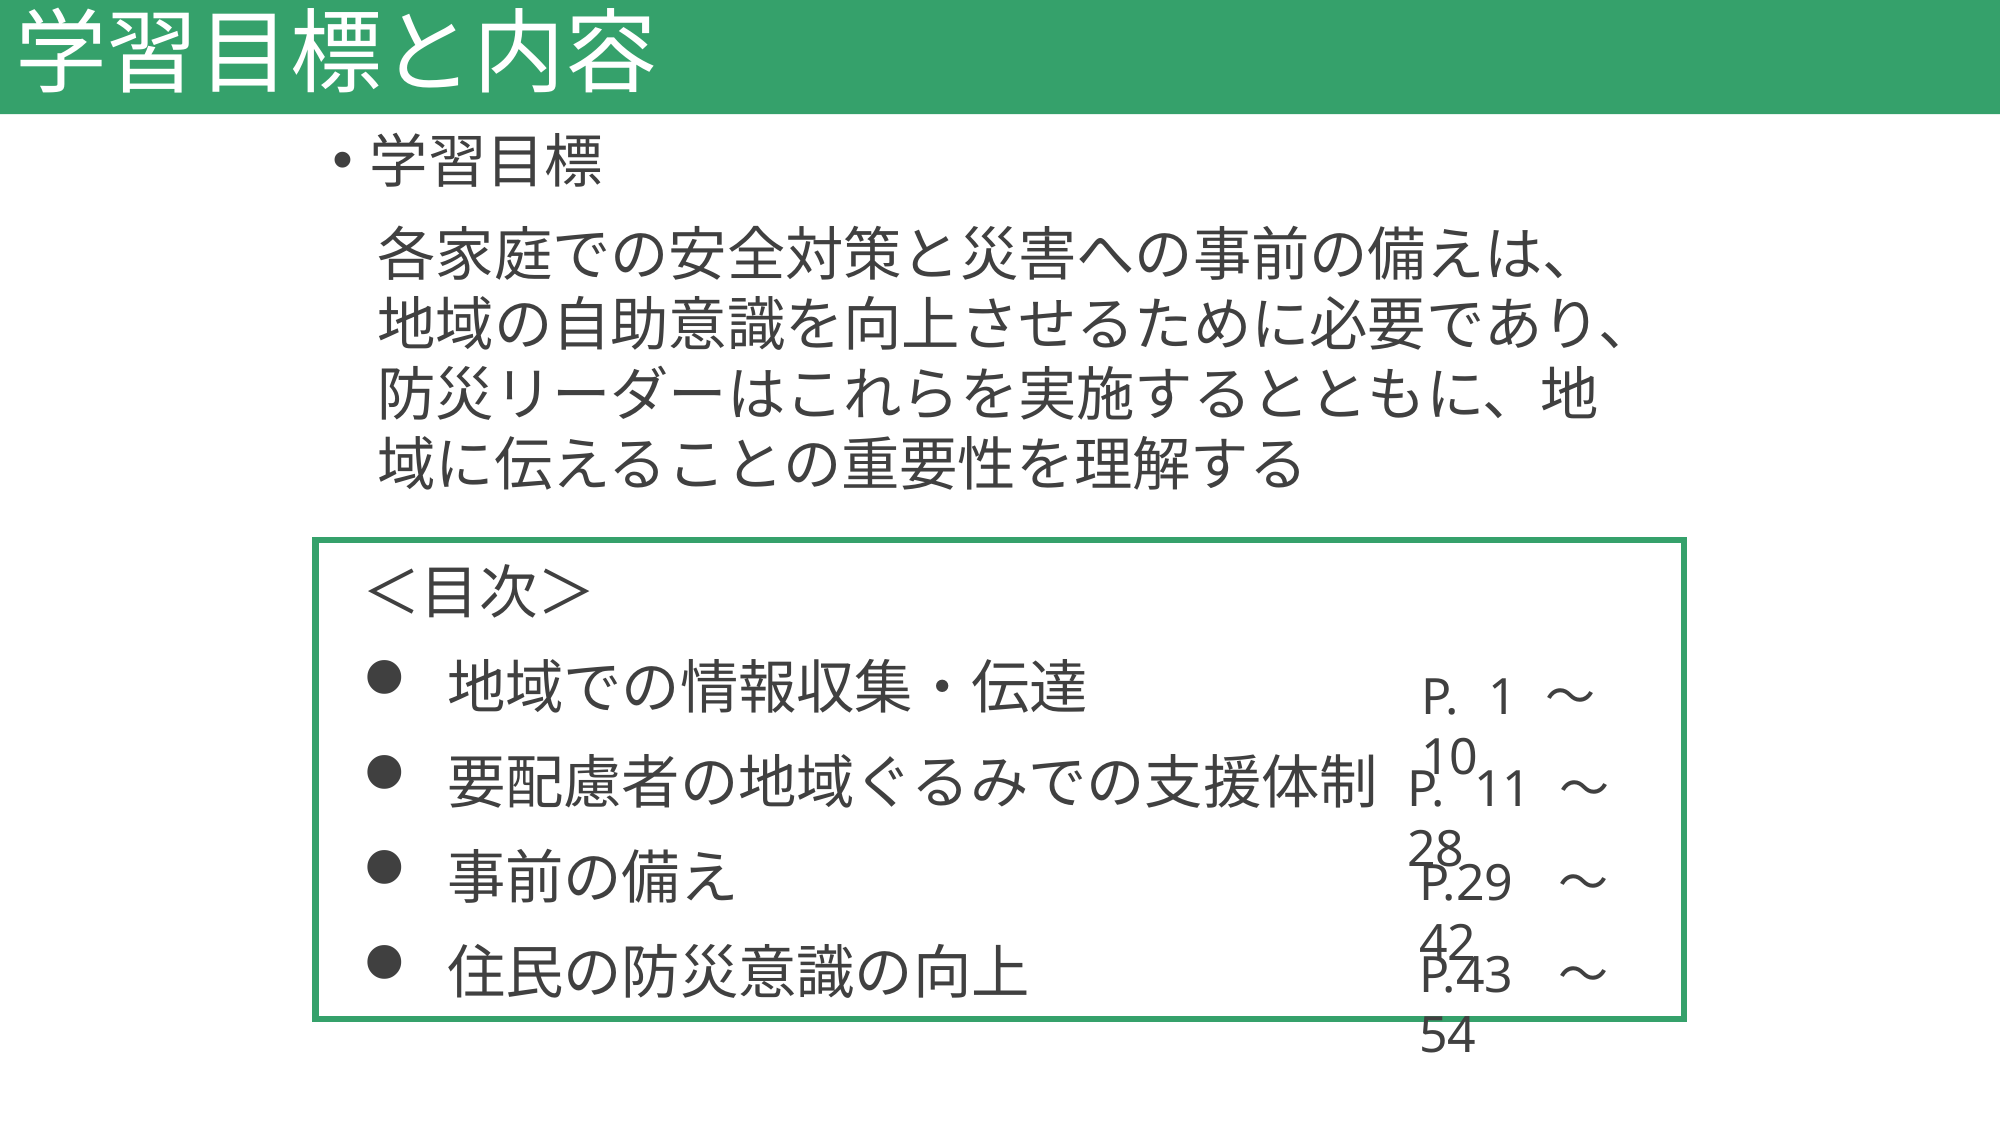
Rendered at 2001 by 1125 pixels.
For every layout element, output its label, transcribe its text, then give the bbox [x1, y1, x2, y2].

text_box ＜目次＞ 地域での情報収集・伝達 要配慮者の地域ぐるみでの支援体制 事前の備え 住民の防災意識の向上 [314, 539, 1685, 1020]
text_box P. 1～10 [1406, 657, 1623, 733]
title 学習目標と内容 [0, 0, 2000, 115]
text_box P. 11～28 [1392, 749, 1637, 825]
text_box P.43～54 [1404, 935, 1636, 1010]
list 学習目標 [317, 124, 1687, 215]
text_box 各家庭での安全対策と災害への事前の備えは、地域の自助意識を向上させるために必要であり、防災リーダーはこれらを実施するとともに、地域に伝えることの重要性を理解する [363, 210, 1663, 505]
text_box P.29～42 [1404, 843, 1636, 918]
slide_number [1412, 1042, 1863, 1103]
